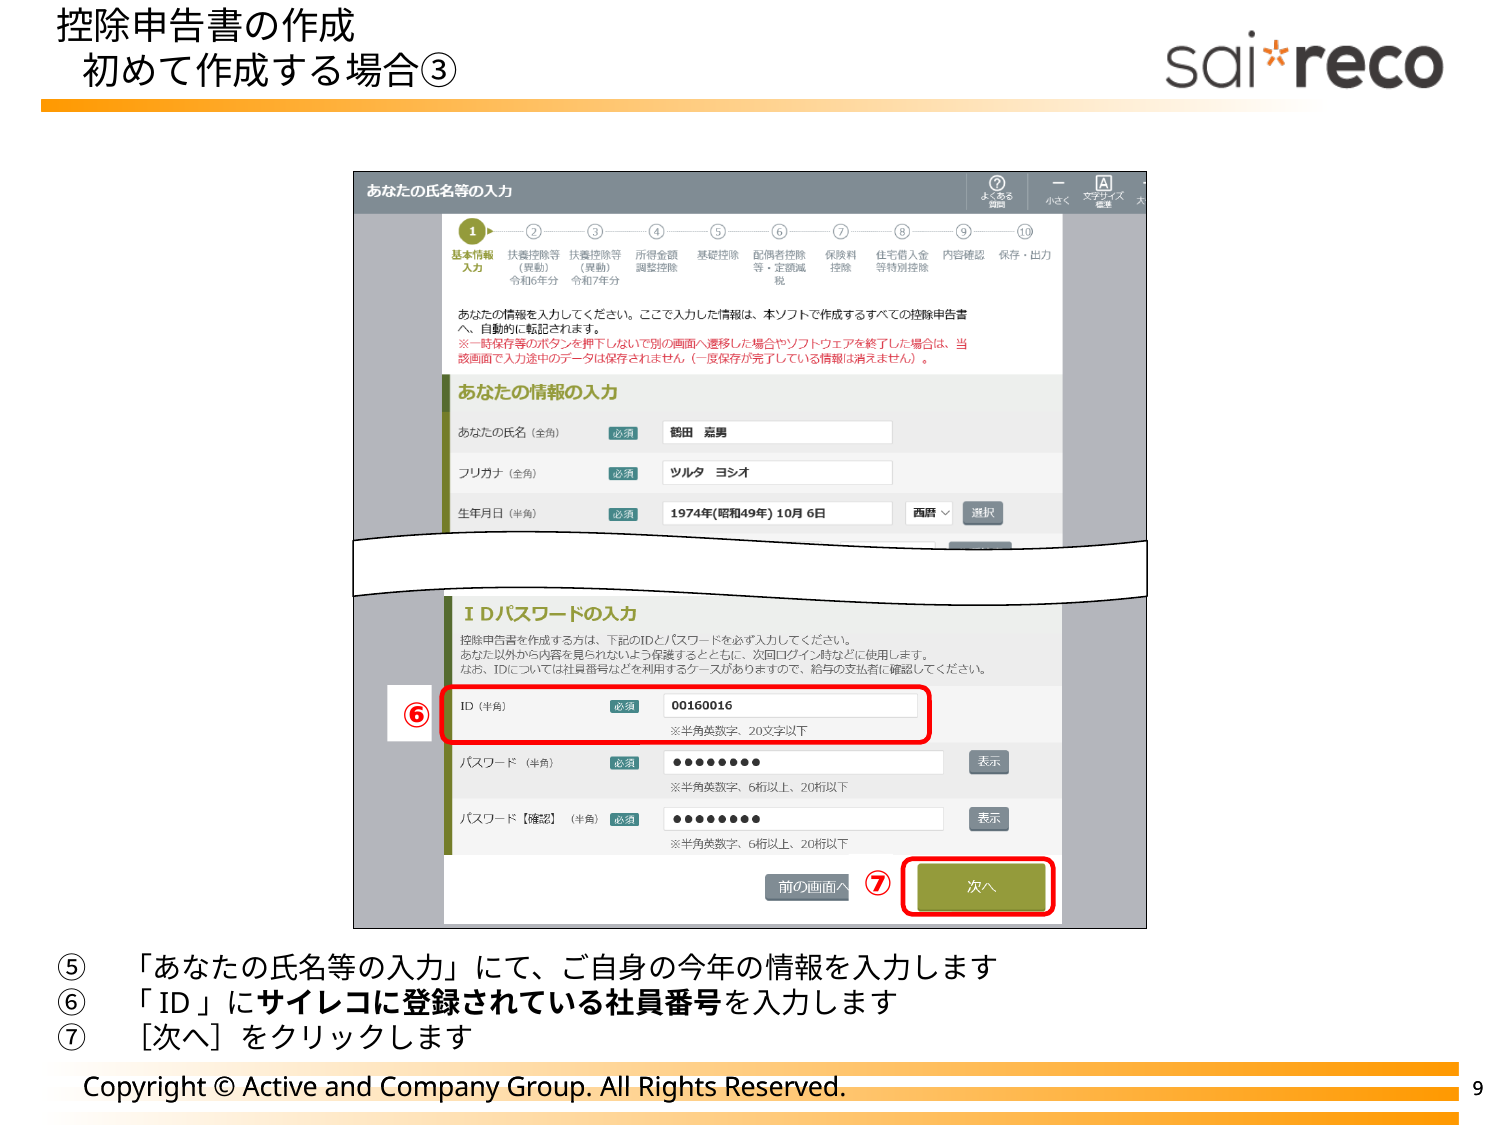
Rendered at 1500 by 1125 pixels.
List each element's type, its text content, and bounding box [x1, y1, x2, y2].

text_box ⑤ [1010, 1088, 1015, 1100]
text_box ⑤ [1010, 1113, 1015, 1125]
title 控除申告書の作成 初めて作成する場合③ [41, 20, 1078, 100]
text_box [927, 1113, 932, 1125]
text_box ⑤ [1010, 1063, 1015, 1075]
text_box [844, 1113, 848, 1125]
text_box ⑤ 「あなたの氏名等の入力」にて、ご自身の今年の情報を入力します ⑥ 「ID」にサイレコに登録されている社員番号を入力します ⑦ ［次へ］をクリックします [42, 941, 1459, 1062]
picture [352, 171, 1148, 930]
text_box [844, 1063, 848, 1075]
picture [1160, 26, 1448, 94]
text_box [844, 1088, 848, 1100]
text_box [927, 1088, 932, 1100]
text_box [927, 1063, 932, 1075]
